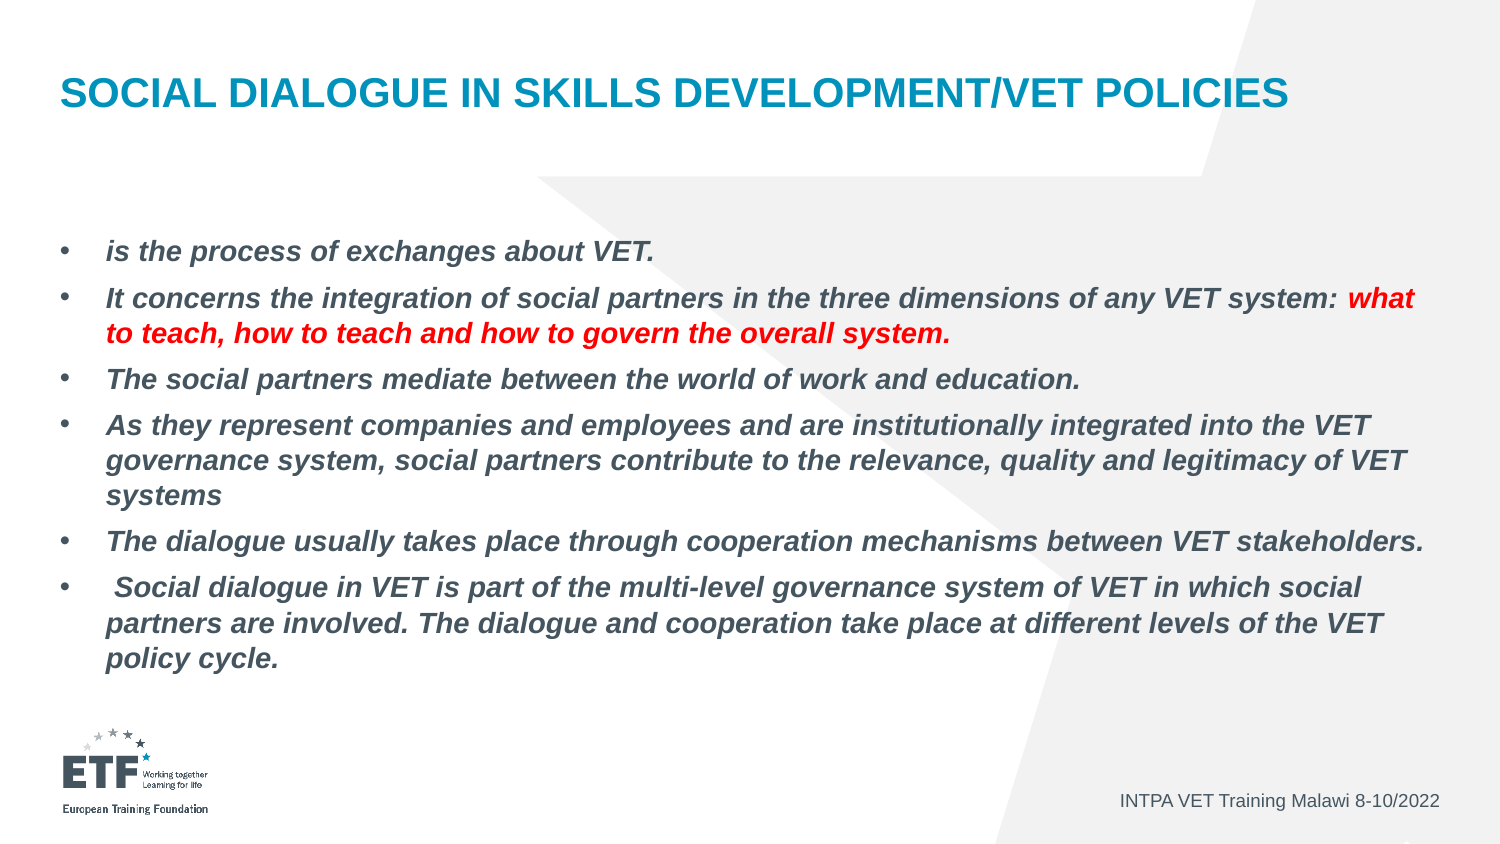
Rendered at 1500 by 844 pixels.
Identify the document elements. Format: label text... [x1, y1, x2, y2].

title Social Dialogue in skills development/VET policies [59, 71, 1441, 162]
picture [41, 694, 229, 844]
footer INTPA VET Training Malawi 8-10/2022 [809, 776, 1441, 824]
list is the process of exchanges about VET. It concerns the integration of social partners in the three dimensions of any VET system: what to teach, how to teach and how to govern the overall system. The social partners mediate between the world of work and education. As they represent companies and employees and are institutionally integrated into the VET governance system, social partners contribute to the relevance, quality and legitimacy of VET systems The dialogue usually takes place through cooperation mechanisms between VET stakeholders. Social dialogue in VET is part of the multi-level governance system of VET in which social partners are involved. The dialogue and cooperation take place at different levels of the VET policy cycle. [59, 197, 1441, 694]
